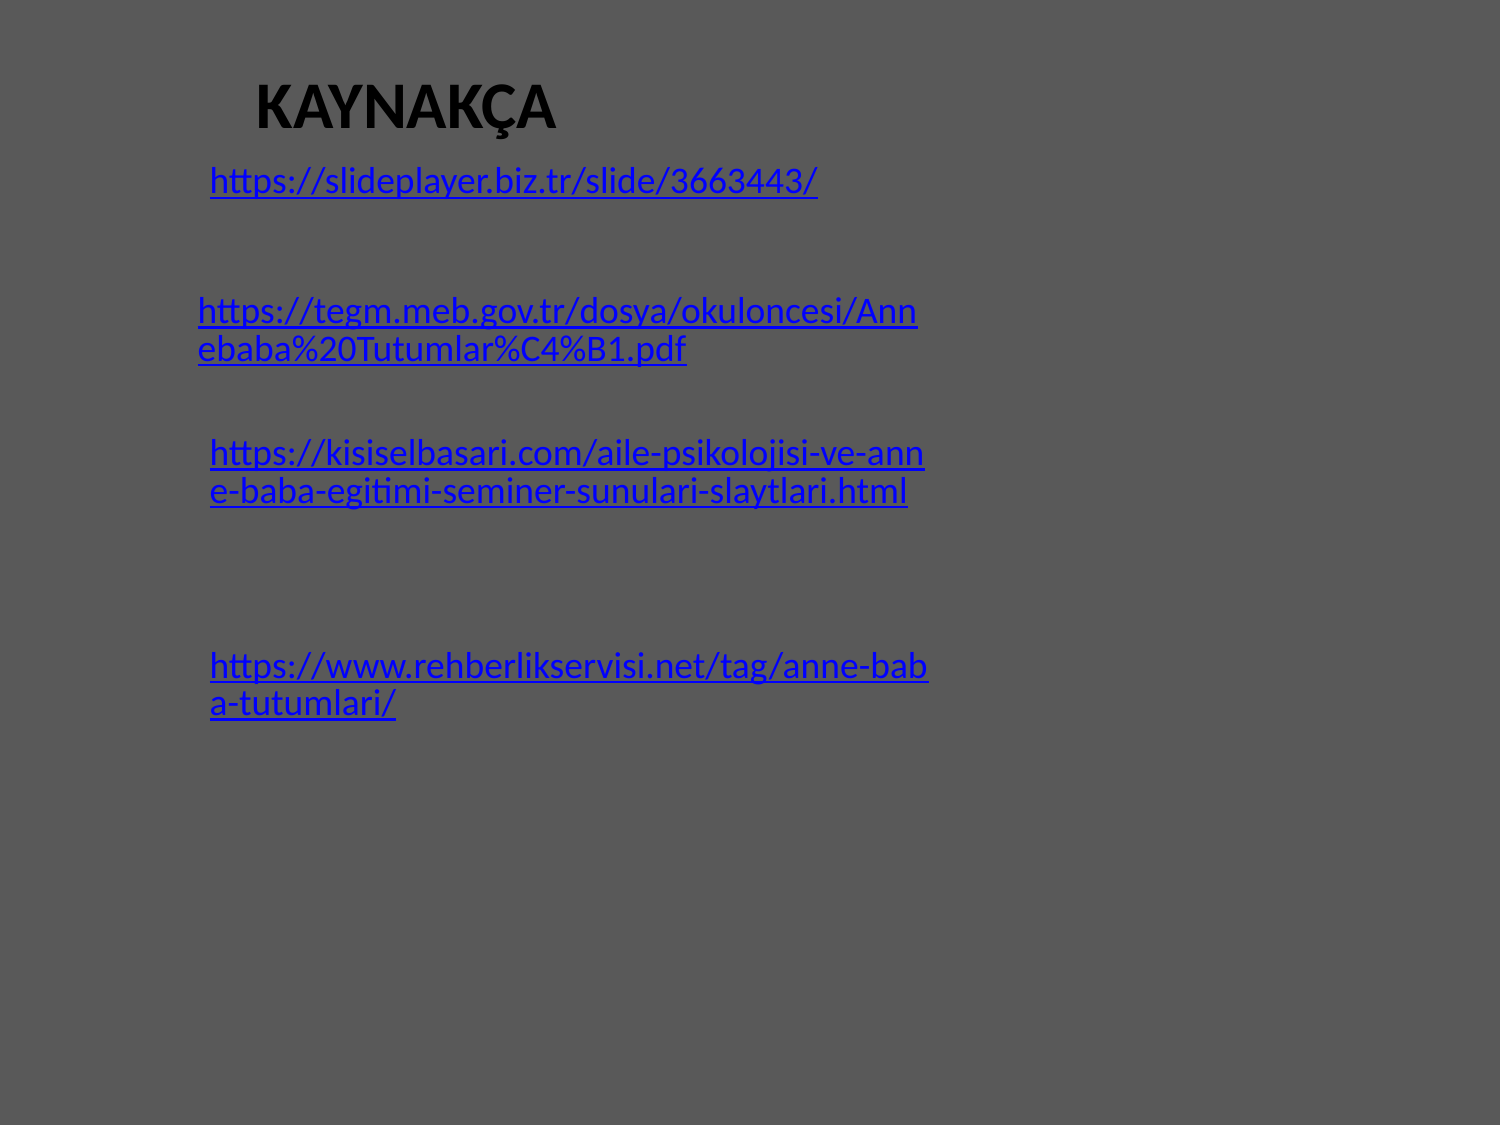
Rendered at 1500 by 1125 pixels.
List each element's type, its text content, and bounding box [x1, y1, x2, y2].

text_box KAYNAKÇA [242, 54, 992, 150]
text_box https://tegm.meb.gov.tr/dosya/okuloncesi/Annebaba%20Tutumlar%C4%B1.pdf [182, 278, 933, 384]
text_box [0, 397, 1418, 512]
text_box https://slideplayer.biz.tr/slide/3663443/ [194, 148, 1074, 209]
text_box https://kisiselbasari.com/aile-psikolojisi-ve-anne-baba-egitimi-seminer-sunulari-slaytlari.html [194, 420, 957, 481]
text_box https://www.rehberlikservisi.net/tag/anne-baba-tutumlari/ [194, 633, 945, 694]
